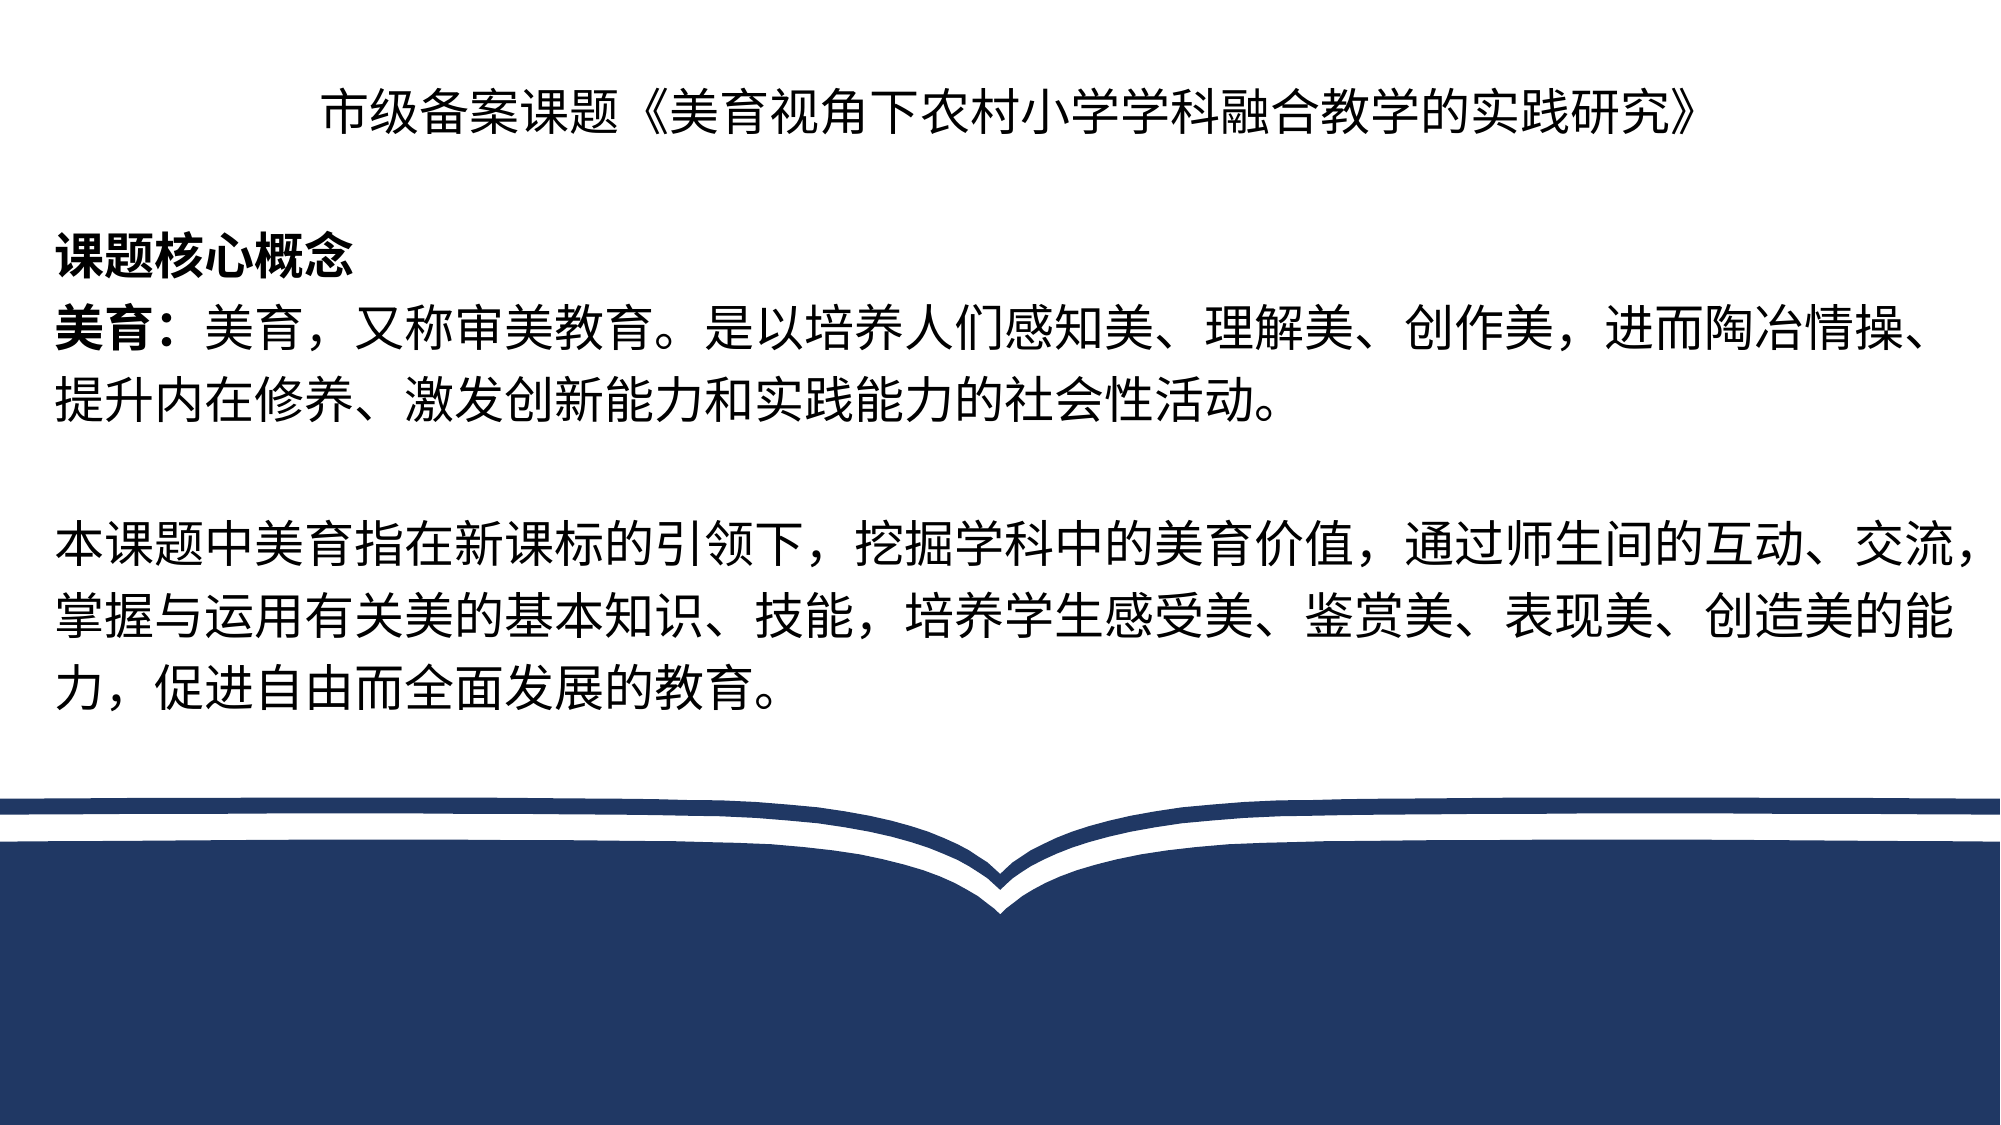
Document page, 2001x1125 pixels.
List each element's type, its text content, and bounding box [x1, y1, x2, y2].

text_box 市级备案课题《美育视角下农村小学学科融合教学的实践研究》 课题核心概念 美育：美育，又称审美教育。是以培养人们感知美、理解美、创作美，进而陶冶情操、提升内在修养、激发创新能力和实践能力的社会性活动。 本课题中美育指在新课标的引领下，挖掘学科中的美育价值，通过师生间的互动、交流，掌握与运用有关美的基本知识、技能，培养学生感受美、鉴赏美、表现美、创造美的能力，促进自由而全面发展的教育。 [39, 61, 2000, 724]
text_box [0, 797, 2000, 1125]
